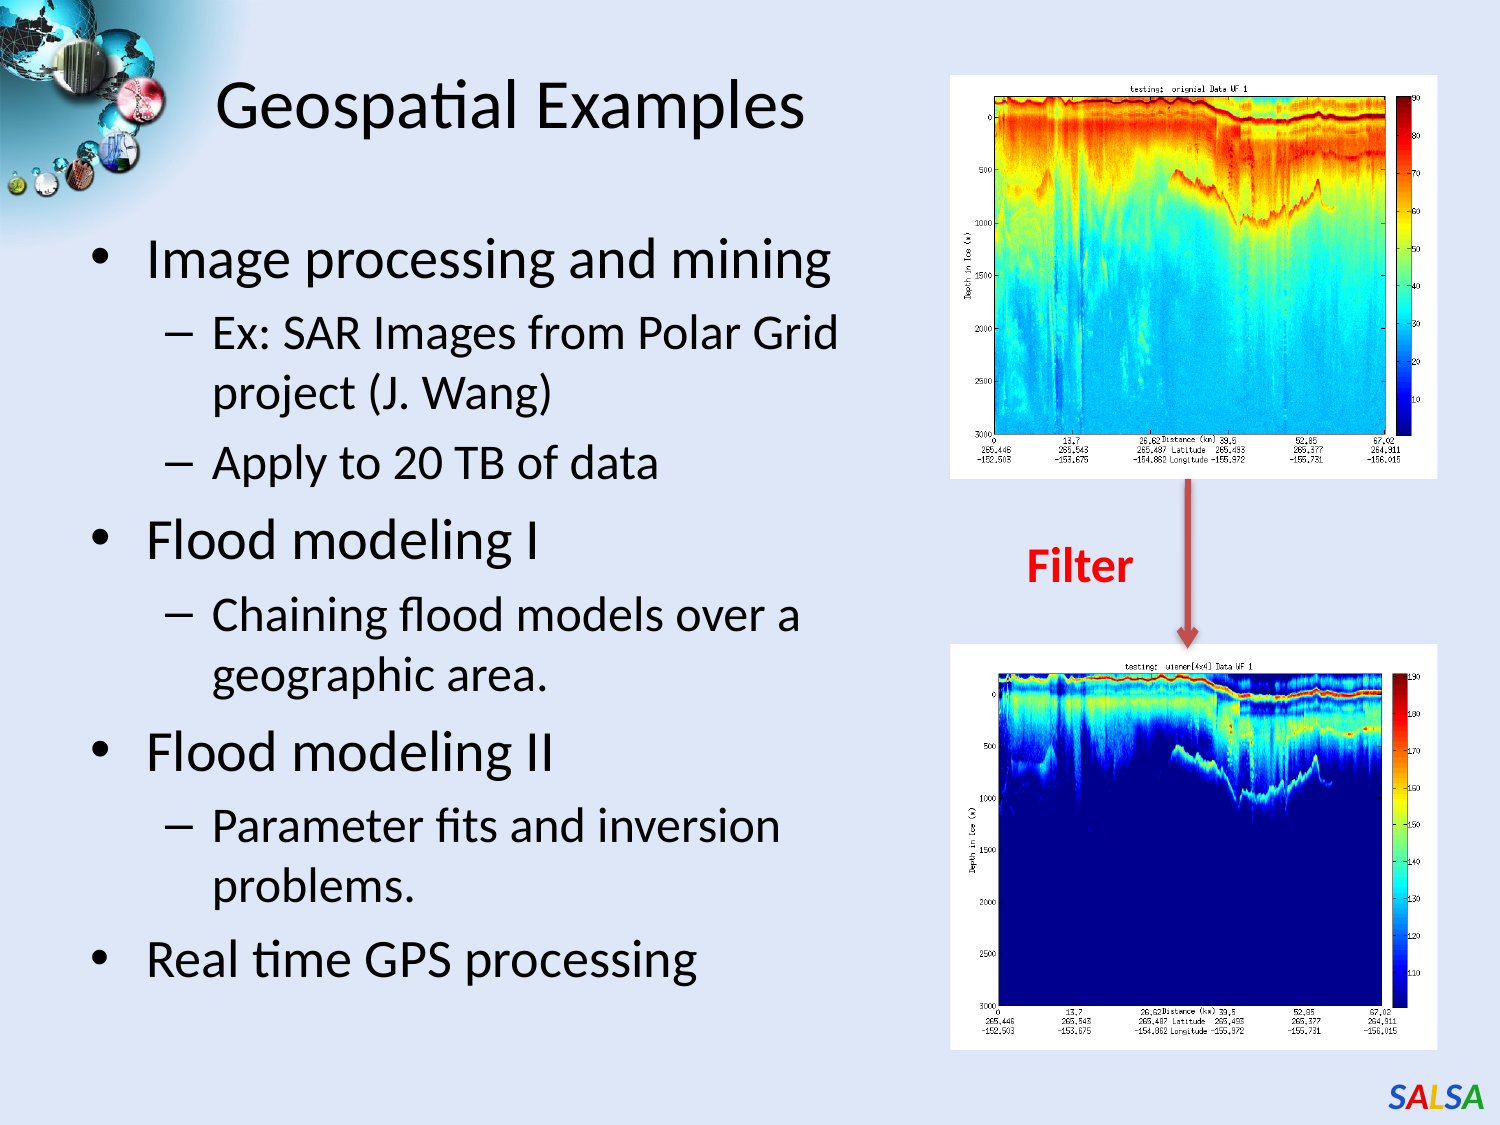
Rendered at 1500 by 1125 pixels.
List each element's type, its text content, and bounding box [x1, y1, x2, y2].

list Image processing and mining Ex: SAR Images from Polar Grid project (J. Wang) Apply to 20 TB of data Flood modeling I Chaining flood models over a geographic area. Flood modeling II Parameter fits and inversion problems. Real time GPS processing [75, 212, 875, 1050]
title Geospatial Examples [200, 50, 1000, 150]
picture [949, 74, 1438, 479]
picture [949, 643, 1438, 1051]
picture [0, 0, 263, 253]
text_box Filter [1012, 524, 1150, 600]
